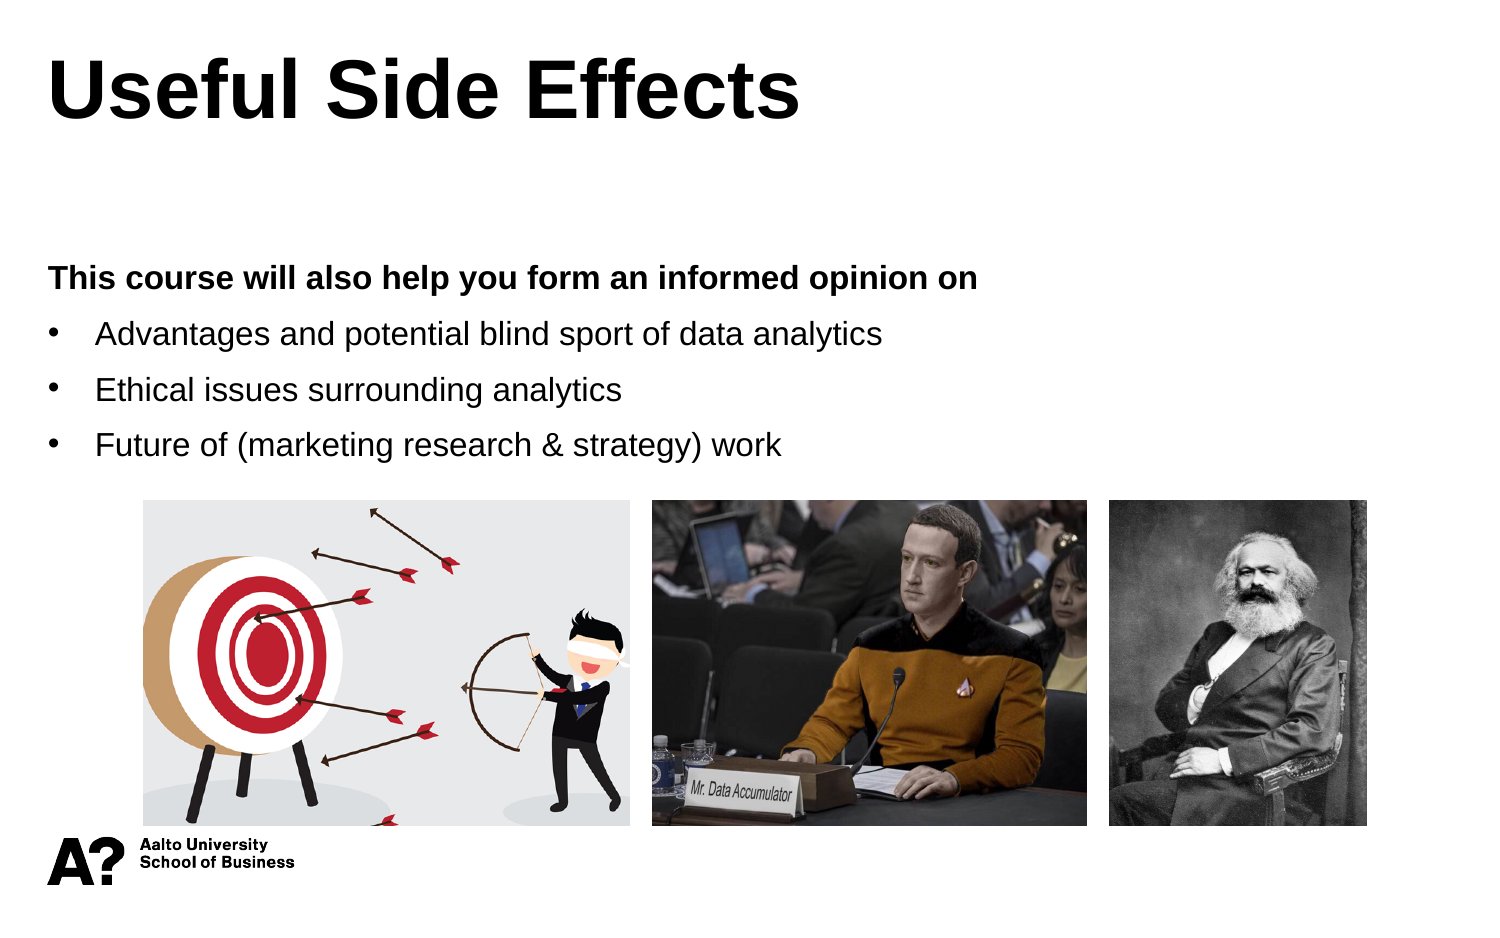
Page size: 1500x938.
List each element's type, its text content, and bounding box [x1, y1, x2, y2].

picture [652, 500, 1087, 826]
list Useful Side Effects [47, 35, 1442, 218]
picture [1109, 500, 1367, 826]
picture [0, 500, 630, 932]
list This course will also help you form an informed opinion on Advantages and potential blind sport of data analytics Ethical issues surrounding analytics Future of (marketing research & strategy) work [47, 256, 1442, 813]
